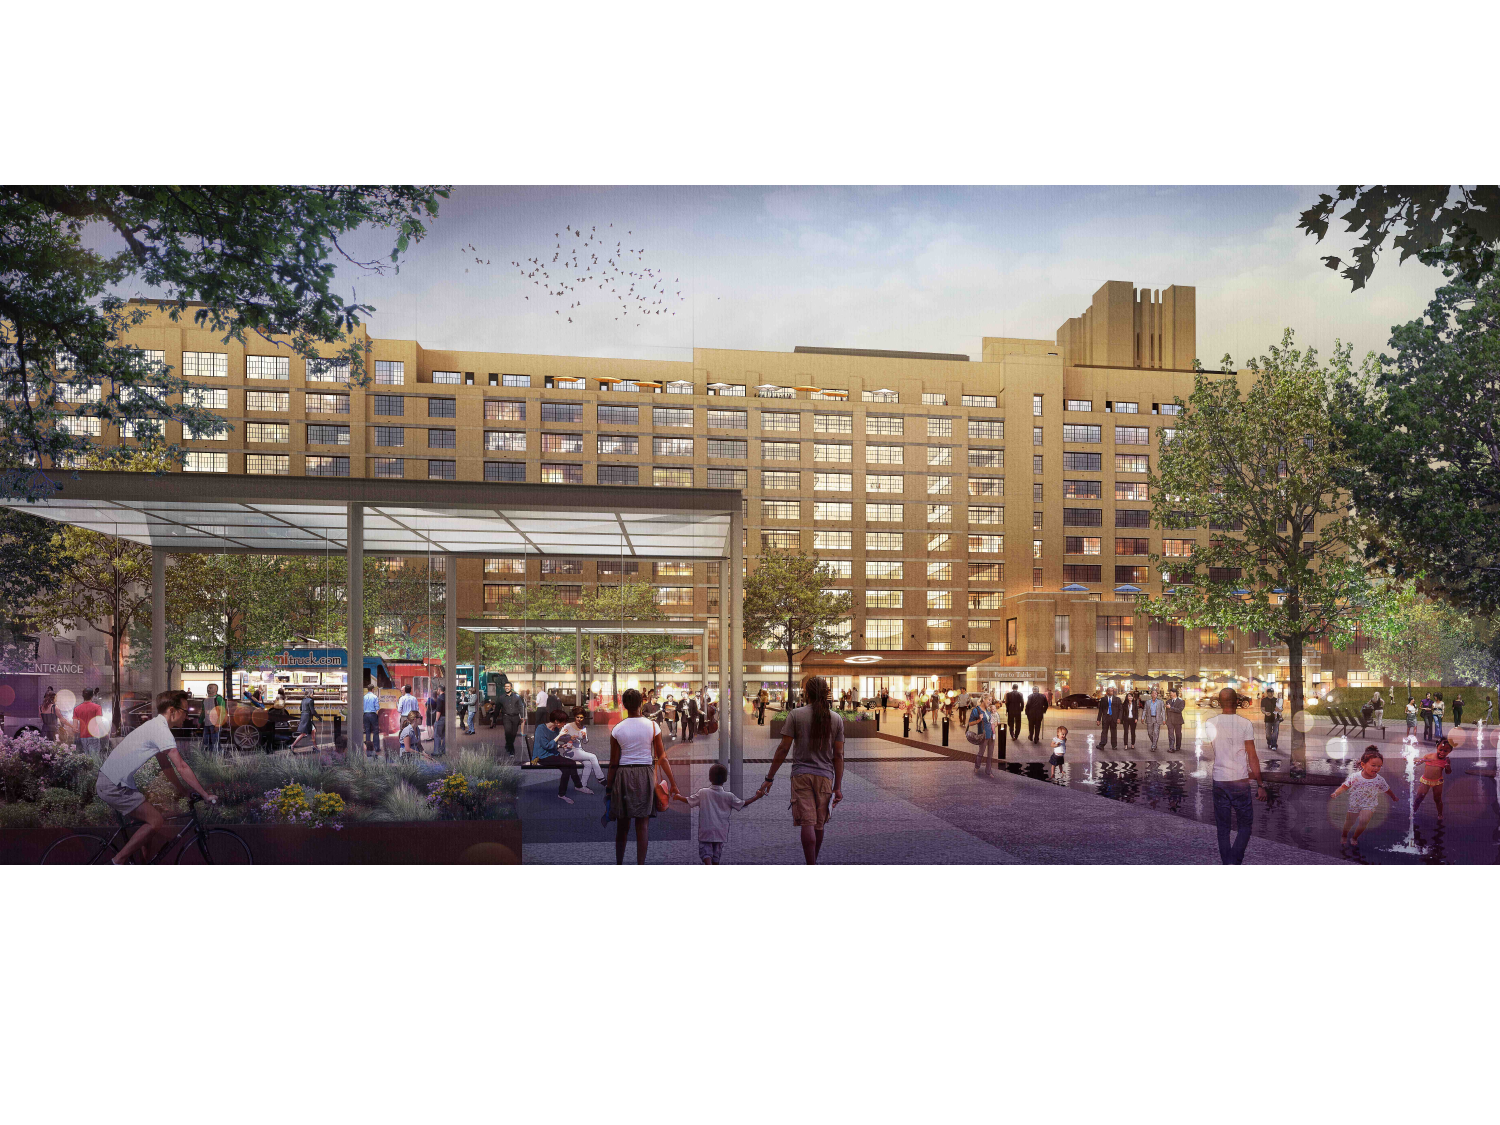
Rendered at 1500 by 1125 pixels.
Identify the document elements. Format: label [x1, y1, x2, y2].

picture [0, 185, 1500, 866]
